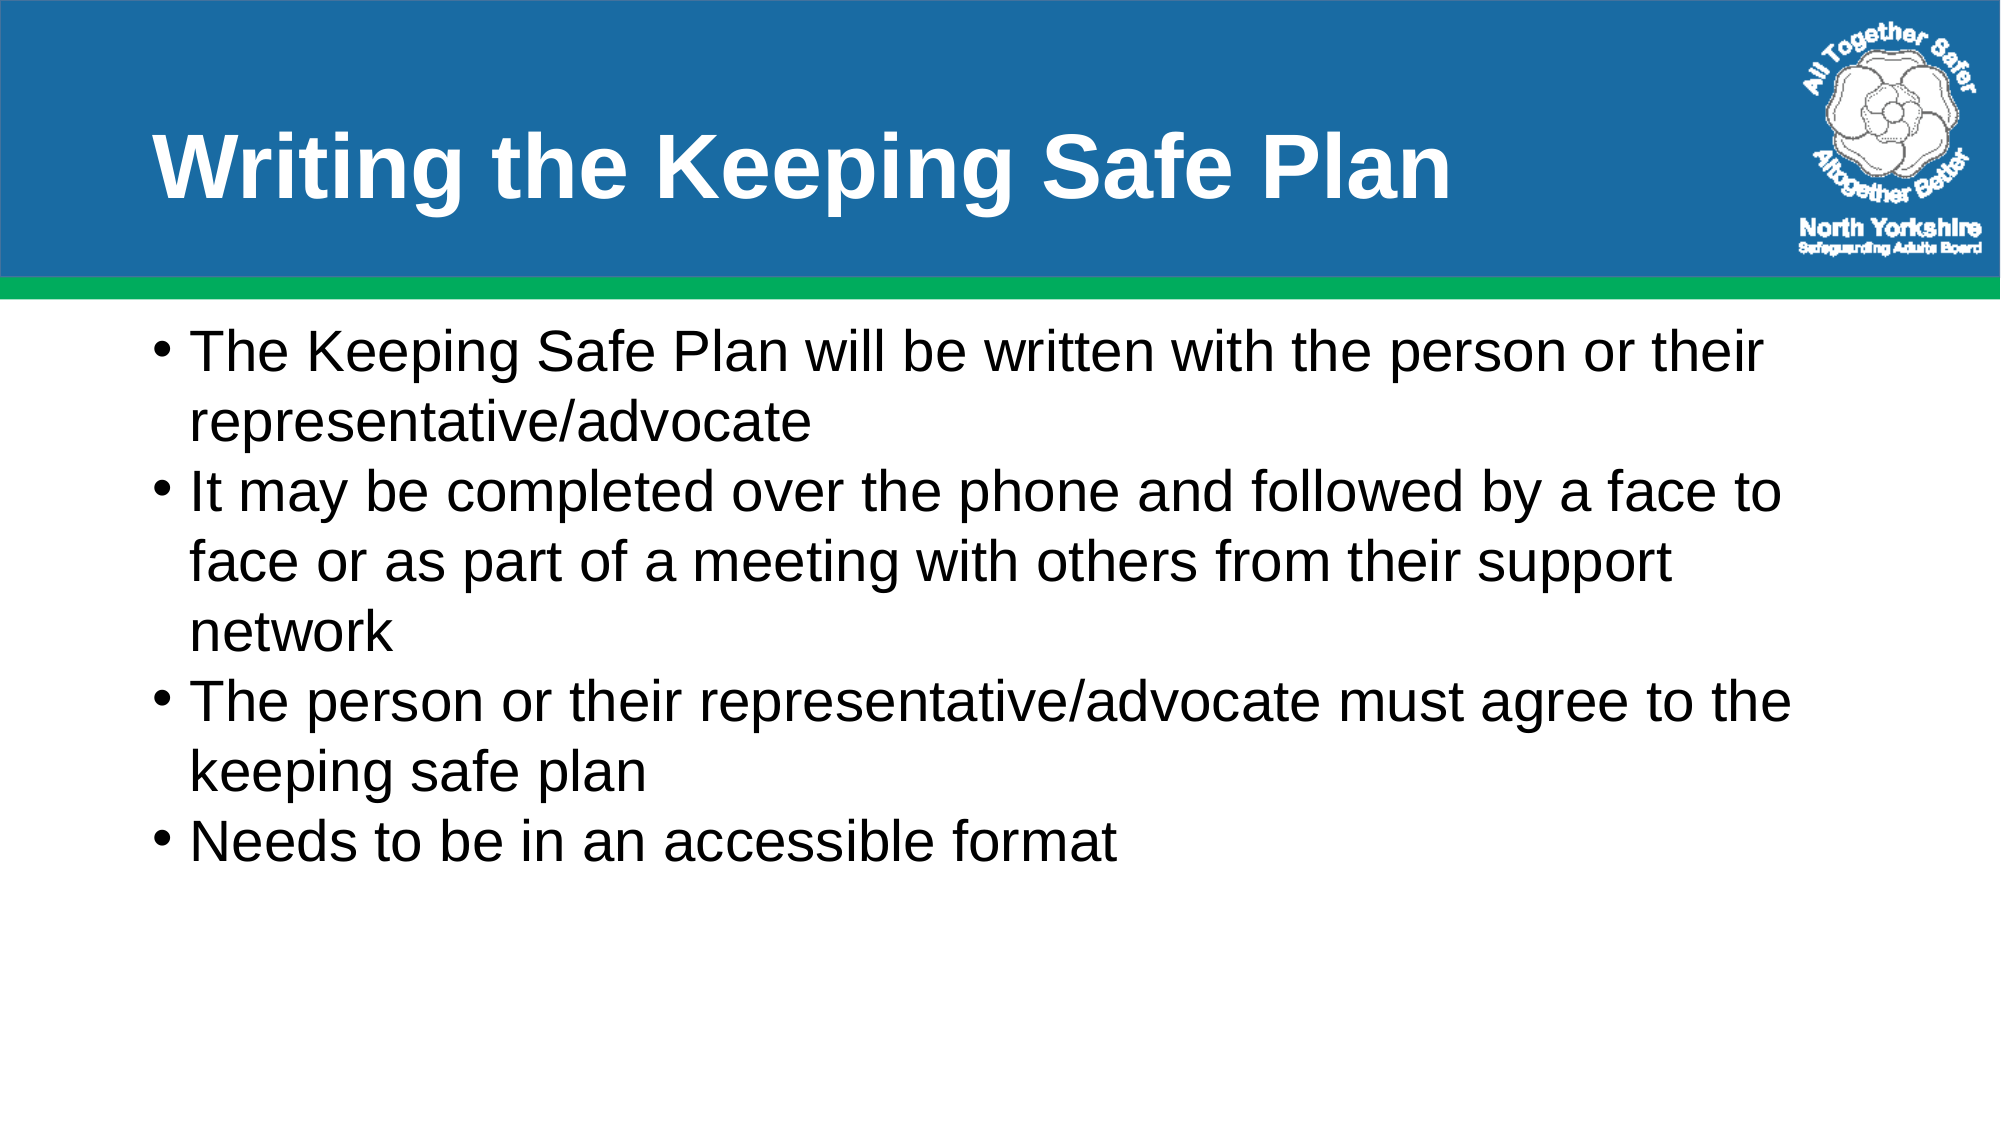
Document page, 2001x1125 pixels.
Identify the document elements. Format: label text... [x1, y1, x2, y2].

picture [1785, 16, 1996, 270]
title Writing the Keeping Safe Plan [137, 59, 1786, 278]
list The Keeping Safe Plan will be written with the person or their representative/advocate It may be completed over the phone and followed by a face to face or as part of a meeting with others from their support network The person or their representative/advocate must agree to the keeping safe plan Needs to be in an accessible format [137, 305, 1863, 1020]
